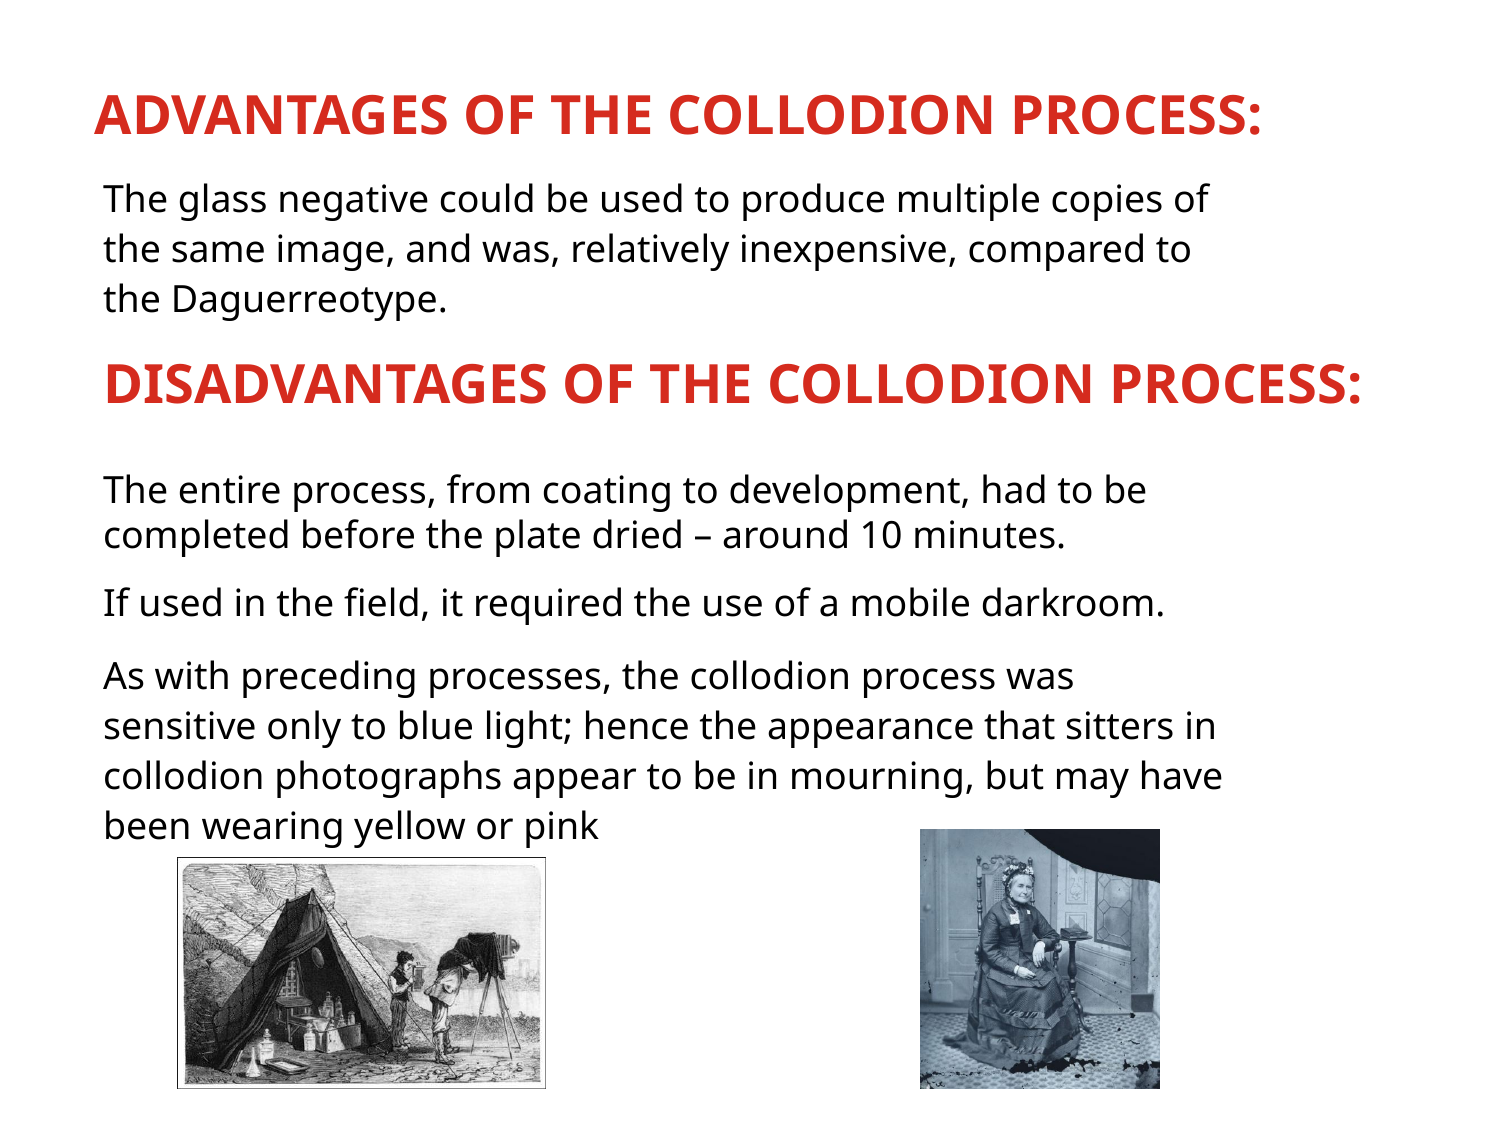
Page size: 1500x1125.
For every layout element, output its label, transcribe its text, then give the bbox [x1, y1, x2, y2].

picture [177, 856, 546, 1089]
list The glass negative could be used to produce multiple copies of the same image, and was, relatively inexpensive, compared to the Daguerreotype. [103, 169, 1238, 287]
text_box disadvantages of The collodion process: [103, 364, 1366, 431]
picture [920, 829, 1160, 1089]
text_box The entire process, from coating to development, had to be completed before the plate dried – around 10 minutes. If used in the field, it required the use of a mobile darkroom. As with preceding processes, the collodion process was sensitive only to blue light; hence the appearance that sitters in collodion photographs appear to be in mourning, but may have been wearing yellow or pink [103, 466, 1237, 792]
title Advantages of The collodion process: [94, 104, 1358, 185]
